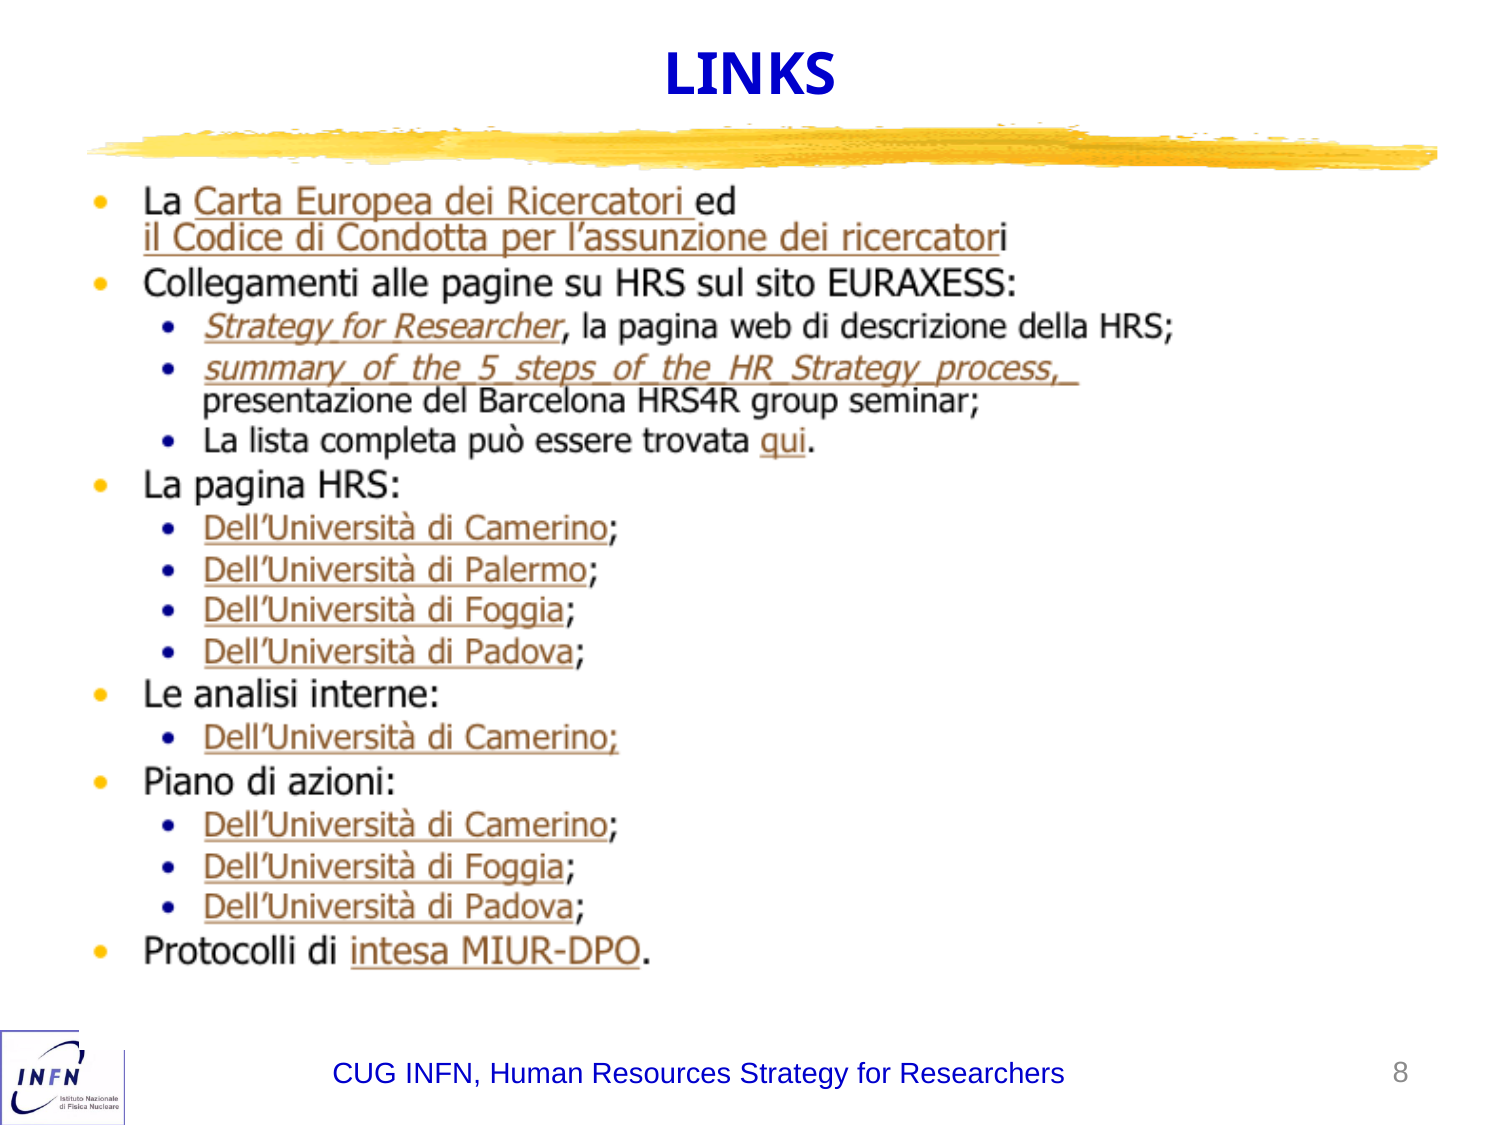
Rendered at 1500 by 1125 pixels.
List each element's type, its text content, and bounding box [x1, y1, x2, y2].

footer CUG INFN, Human Resources Strategy for Researchers [125, 1057, 1274, 1097]
picture [0, 117, 1438, 1125]
slide_number 8 [1275, 1021, 1424, 1096]
title LINKS [0, 14, 1500, 114]
